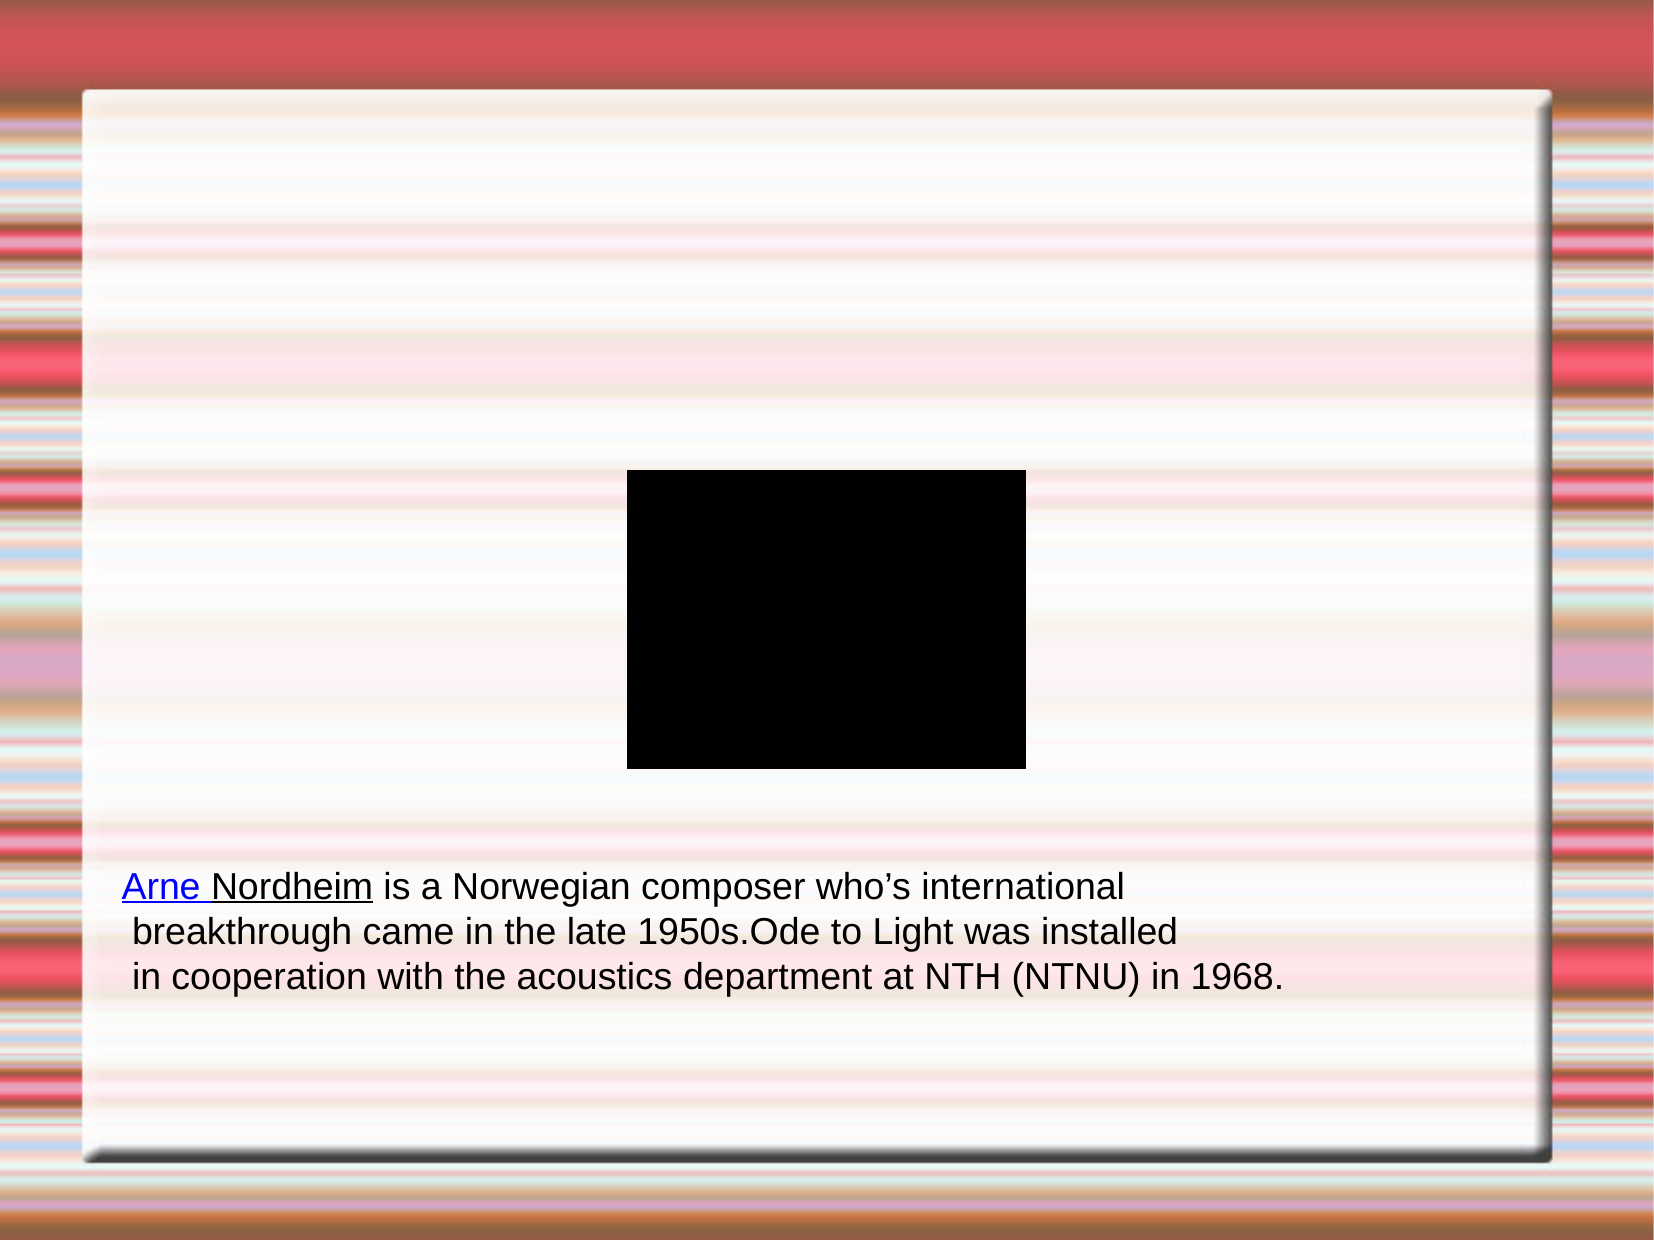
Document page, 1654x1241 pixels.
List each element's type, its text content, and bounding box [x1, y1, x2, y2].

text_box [626, 469, 1027, 770]
text_box Arne Nordheim is a Norwegian composer who’s international breakthrough came in the late 1950s.Ode to Light was installed in cooperation with the acoustics department at NTH (NTNU) in 1968. [106, 854, 1300, 1005]
picture [0, 0, 1654, 1240]
